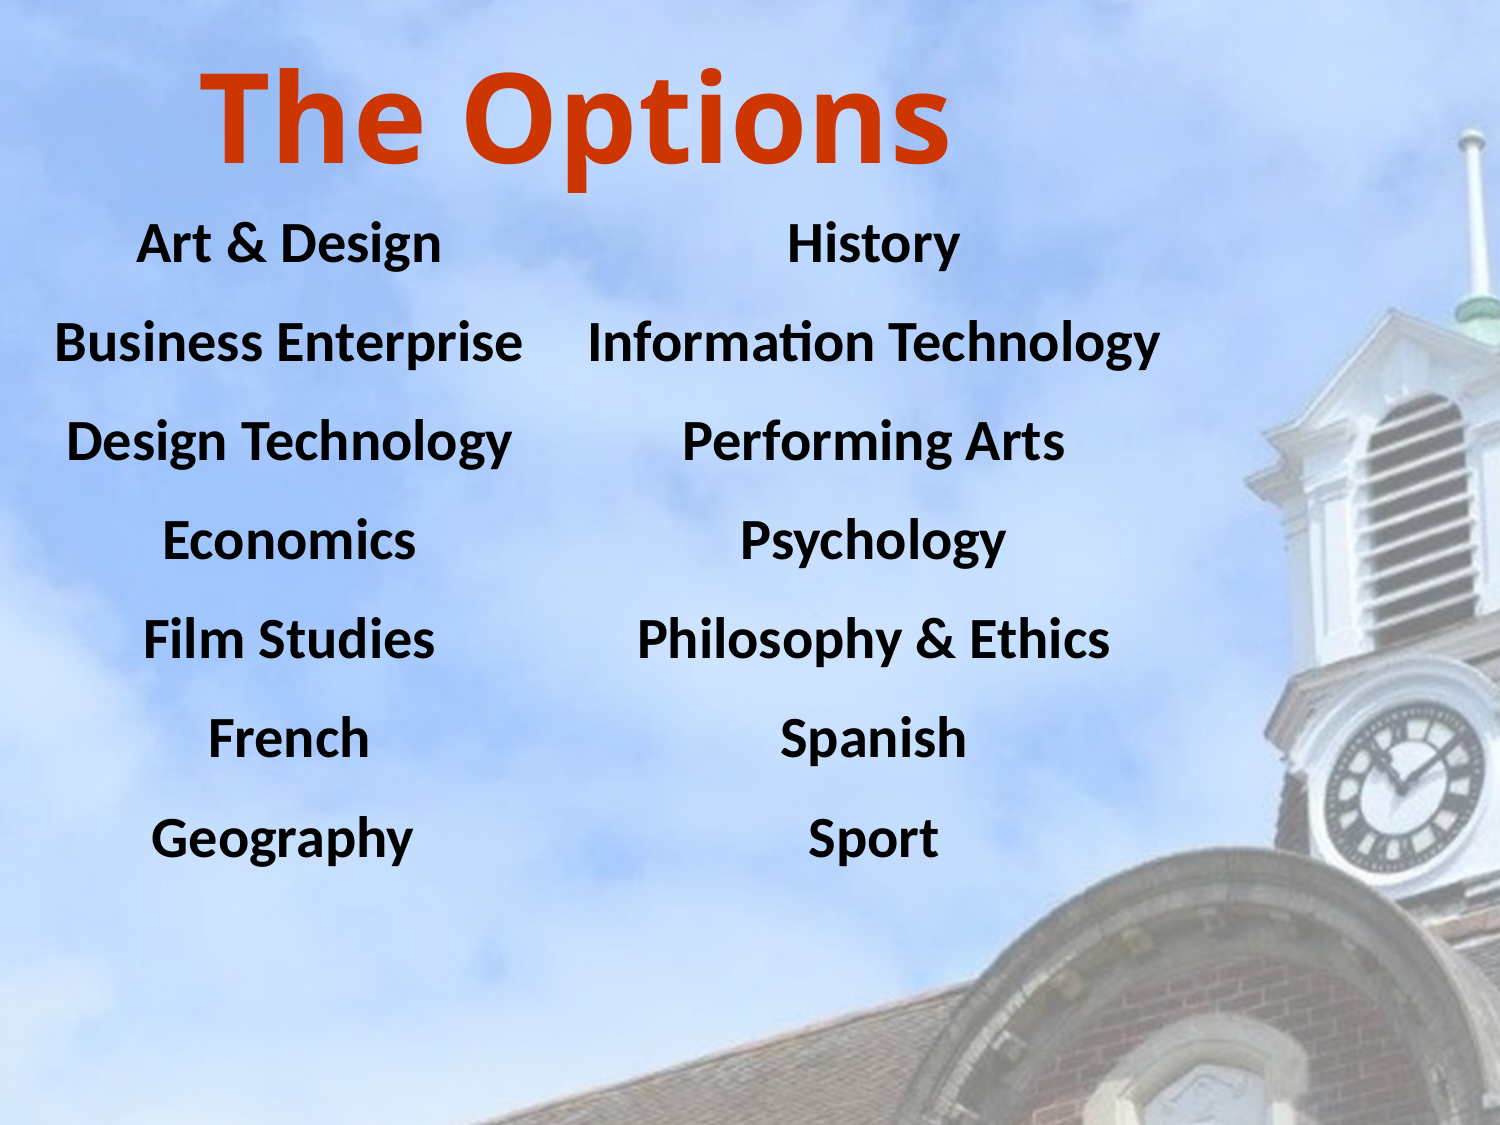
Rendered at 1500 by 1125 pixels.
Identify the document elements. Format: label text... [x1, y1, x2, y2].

text_box The Options [0, 31, 1152, 196]
text_box Art & Design Business Enterprise Design Technology Economics Film Studies French Geography [29, 196, 550, 876]
text_box History Information Technology Performing Arts Psychology Philosophy & Ethics Spanish Sport [566, 196, 1182, 876]
picture [0, 0, 1500, 1125]
